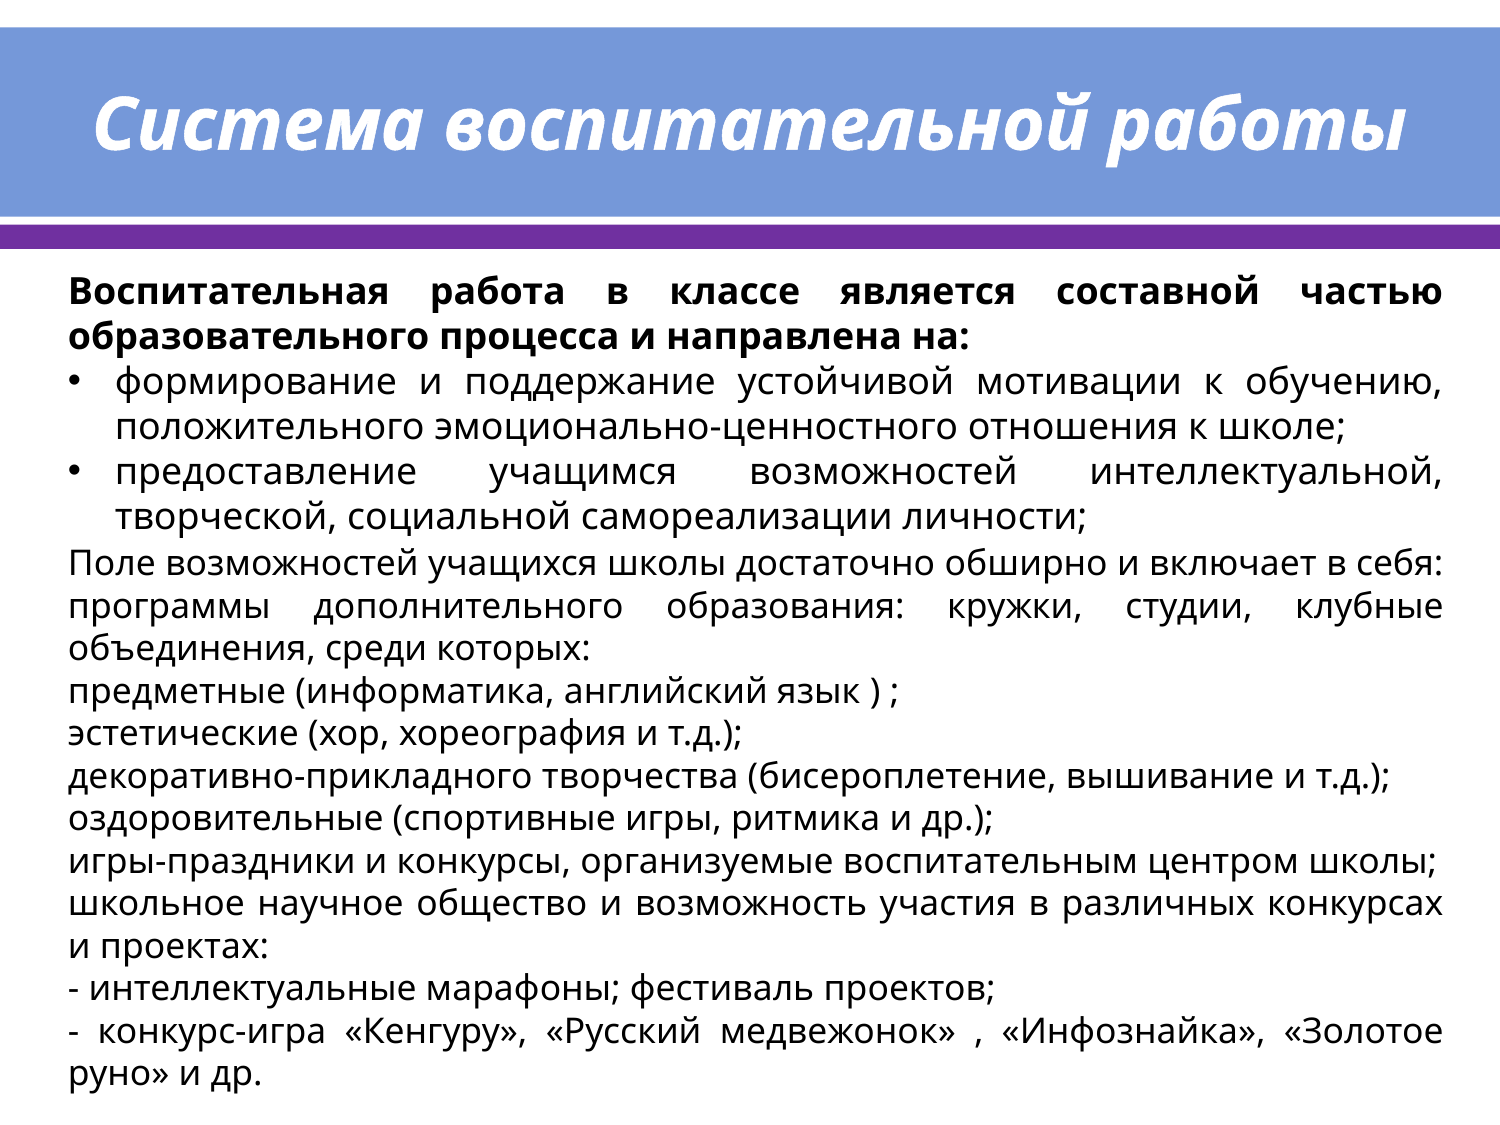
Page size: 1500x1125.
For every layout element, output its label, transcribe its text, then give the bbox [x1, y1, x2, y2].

text_box Воспитательная работа в классе является составной частью образовательного процесса и направлена на: формирование и поддержание устойчивой мотивации к обучению, положительного эмоционально-ценностного отношения к школе; предоставление учащимся возможностей интеллектуальной, творческой, социальной самореализации личности; [53, 259, 1459, 532]
title Система воспитательной работы [75, 29, 1425, 213]
text_box Поле возможностей учащихся школы достаточно обширно и включает в себя: программы дополнительного образования: кружки, студии, клубные объединения, среди которых: предметные (информатика, английский язык ) ; эстетические (хор, хореография и т.д.); декоративно-прикладного творчества (бисероплетение, вышивание и т.д.); оздоровительные (спортивные игры, ритмика и др.); игры-праздники и конкурсы, организуемые воспитательным центром школы; школьное научное общество и возможность участия в различных конкурсах и проектах: - интеллектуальные марафоны; фестиваль проектов; - конкурс-игра «Кенгуру», «Русский медвежонок» , «Инфознайка», «Золотое руно» и др. [53, 532, 1459, 1101]
